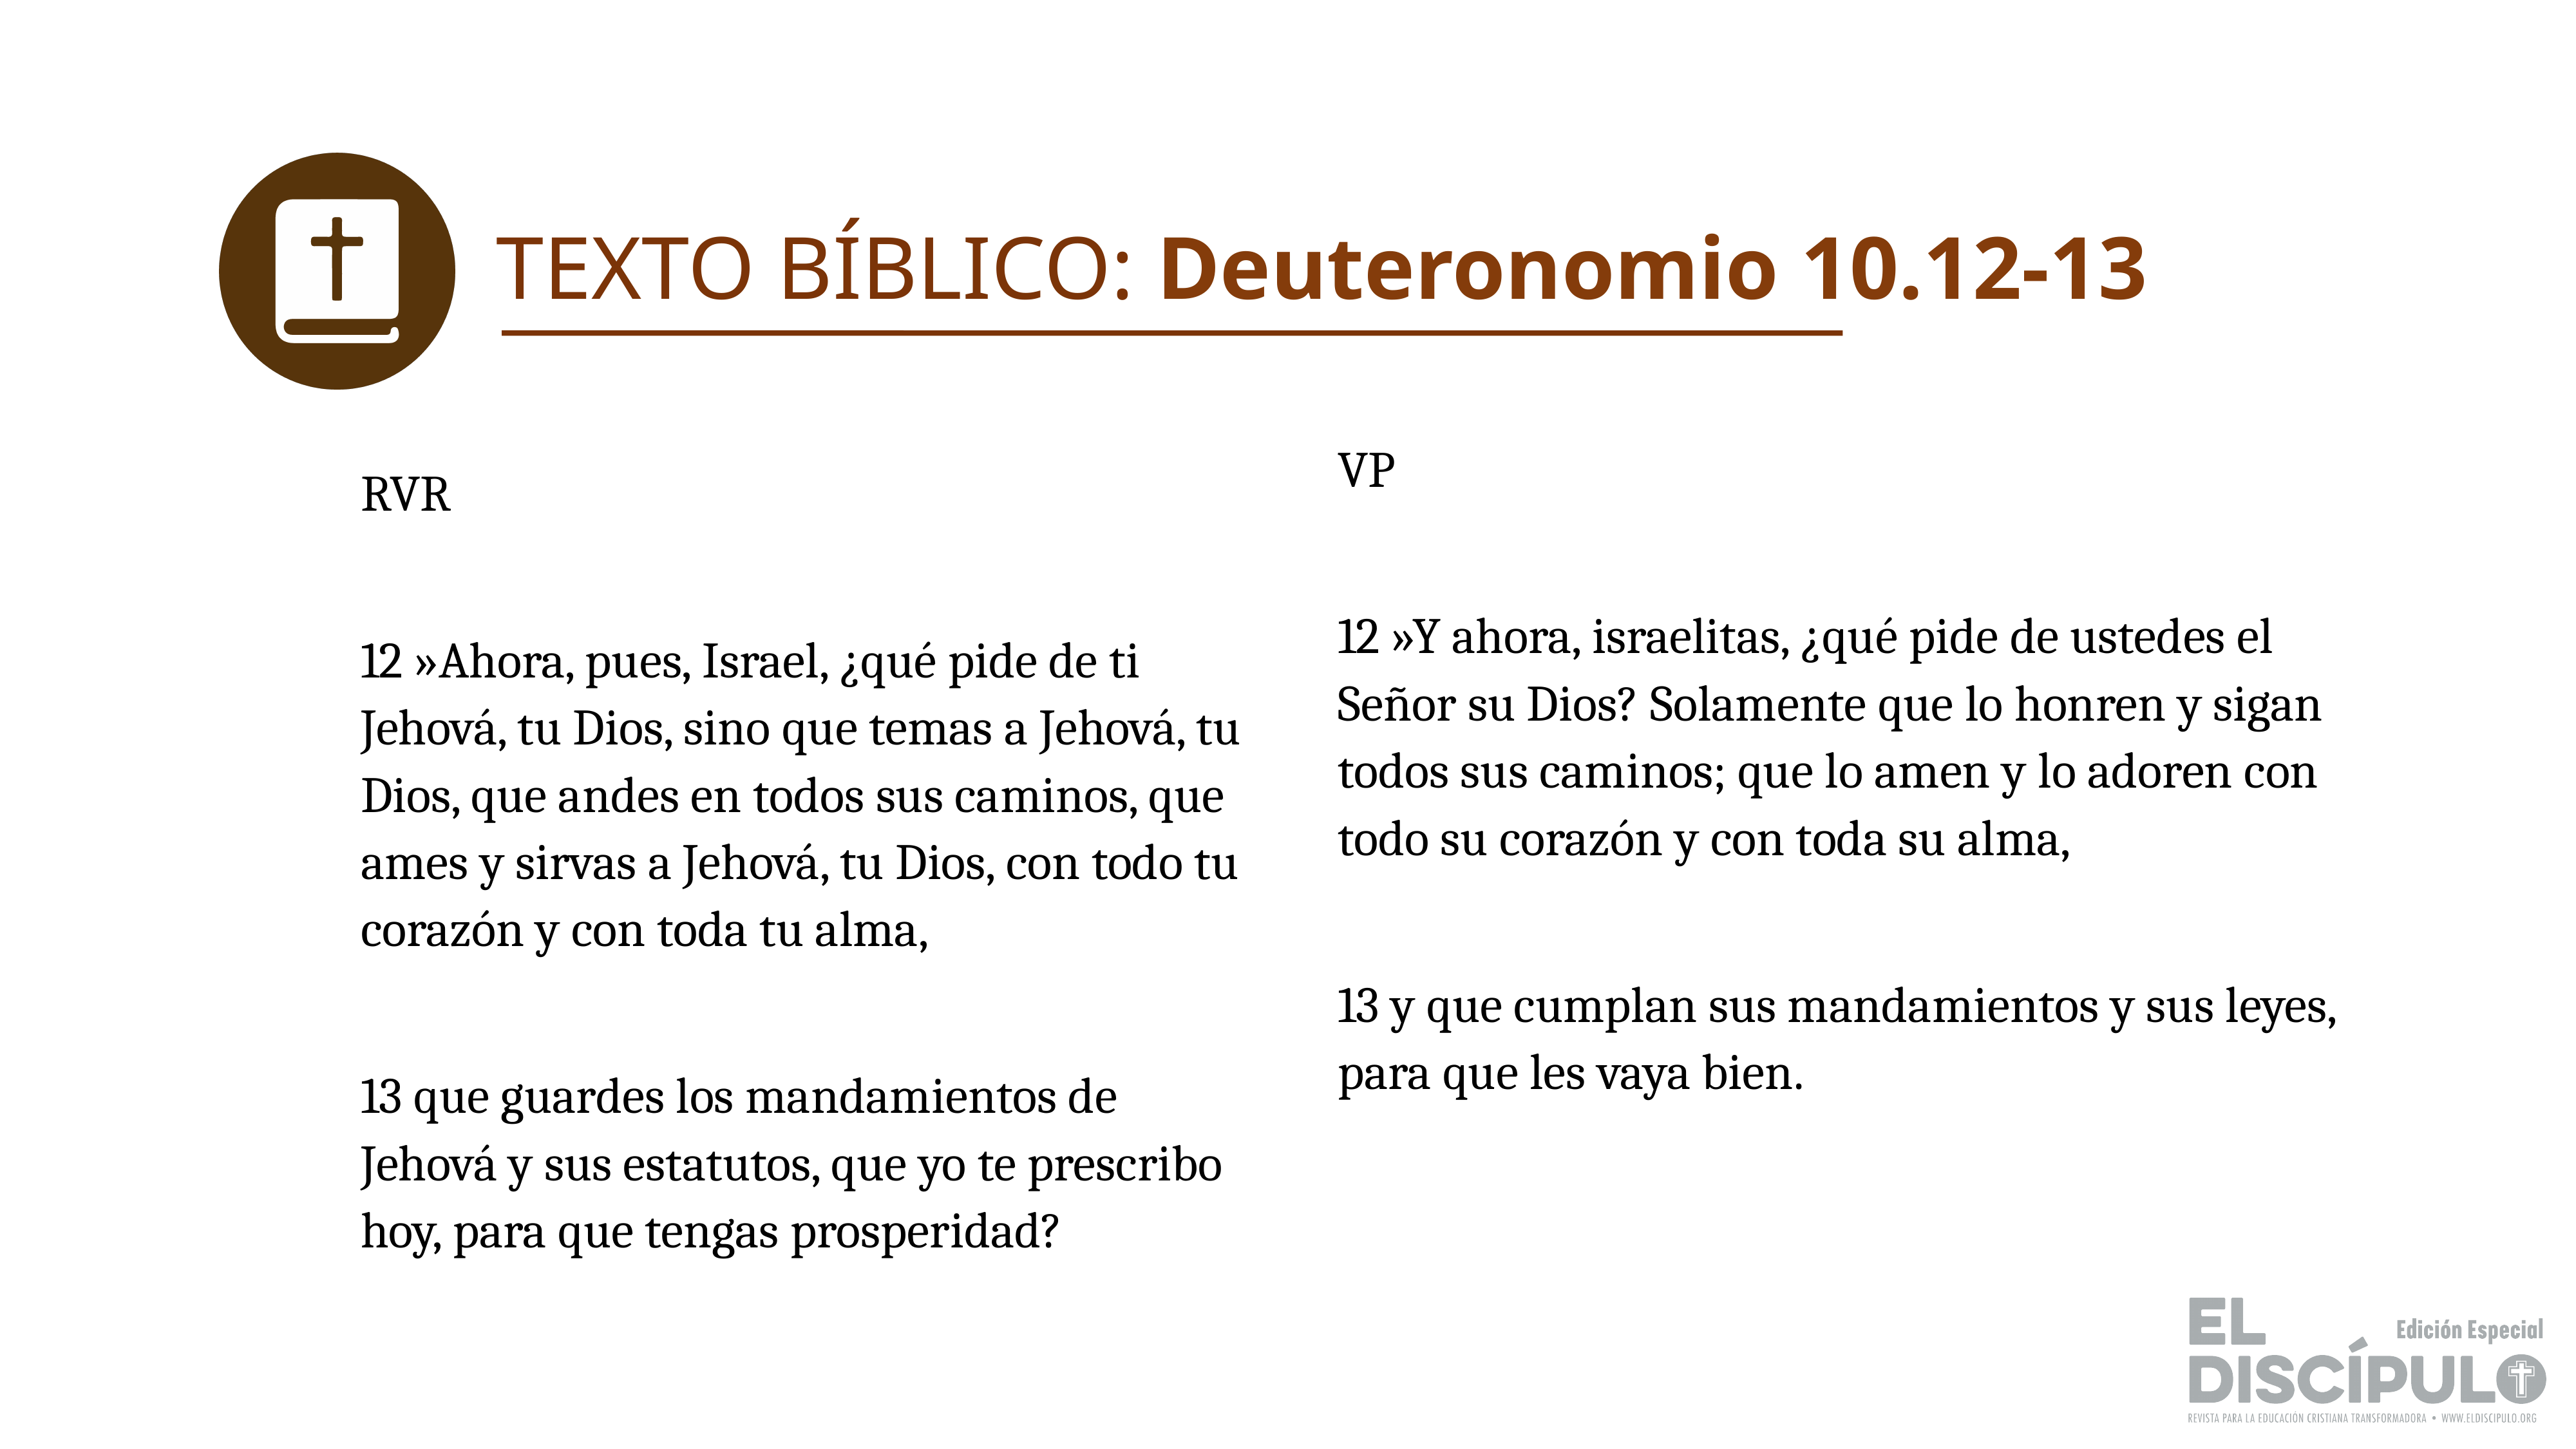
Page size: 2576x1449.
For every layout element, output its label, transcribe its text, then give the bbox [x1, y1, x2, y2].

title TEXTO BÍBLICO: Deuteronomio 10.12-13 [486, 208, 2467, 334]
text_box RVR 12 »Ahora, pues, Israel, ¿qué pide de ti Jehová, tu Dios, sino que temas a Jehová, tu Dios, que andes en todos sus caminos, que ames y sirvas a Jehová, tu Dios, con todo tu corazón y con toda tu alma, 13 que guardes los mandamientos de Jehová y sus estatutos, que yo te prescribo hoy, para que tengas prosperidad? [350, 442, 1259, 1269]
text_box VP 12 »Y ahora, israelitas, ¿qué pide de ustedes el Señor su Dios? Solamente que lo honren y sigan todos sus caminos; que lo amen y lo adoren con todo su corazón y con toda su alma, 13 y que cumplan sus mandamientos y sus leyes, para que les vaya bien. [1327, 419, 2379, 1111]
picture [218, 153, 455, 390]
picture [2187, 1298, 2547, 1426]
